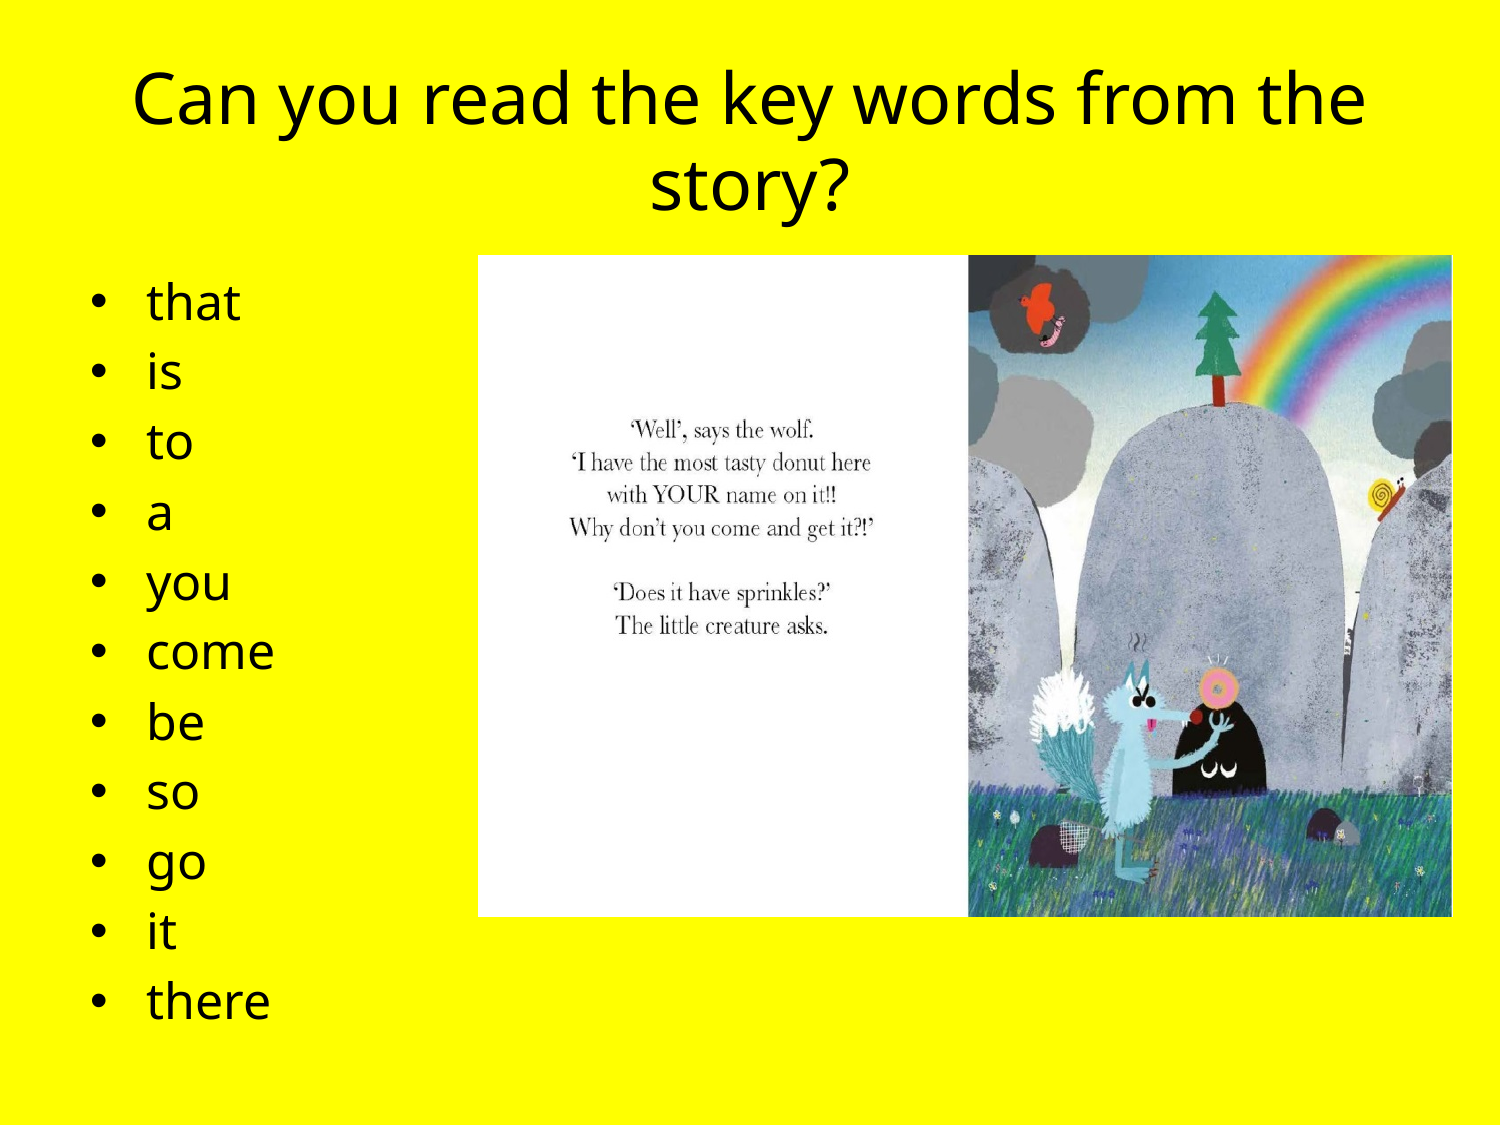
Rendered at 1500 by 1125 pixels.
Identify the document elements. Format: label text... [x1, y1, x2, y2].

title Can you read the key words from the story? [75, 45, 1425, 233]
list that is to a you come be so go it there [75, 262, 739, 1005]
picture [478, 255, 1453, 918]
